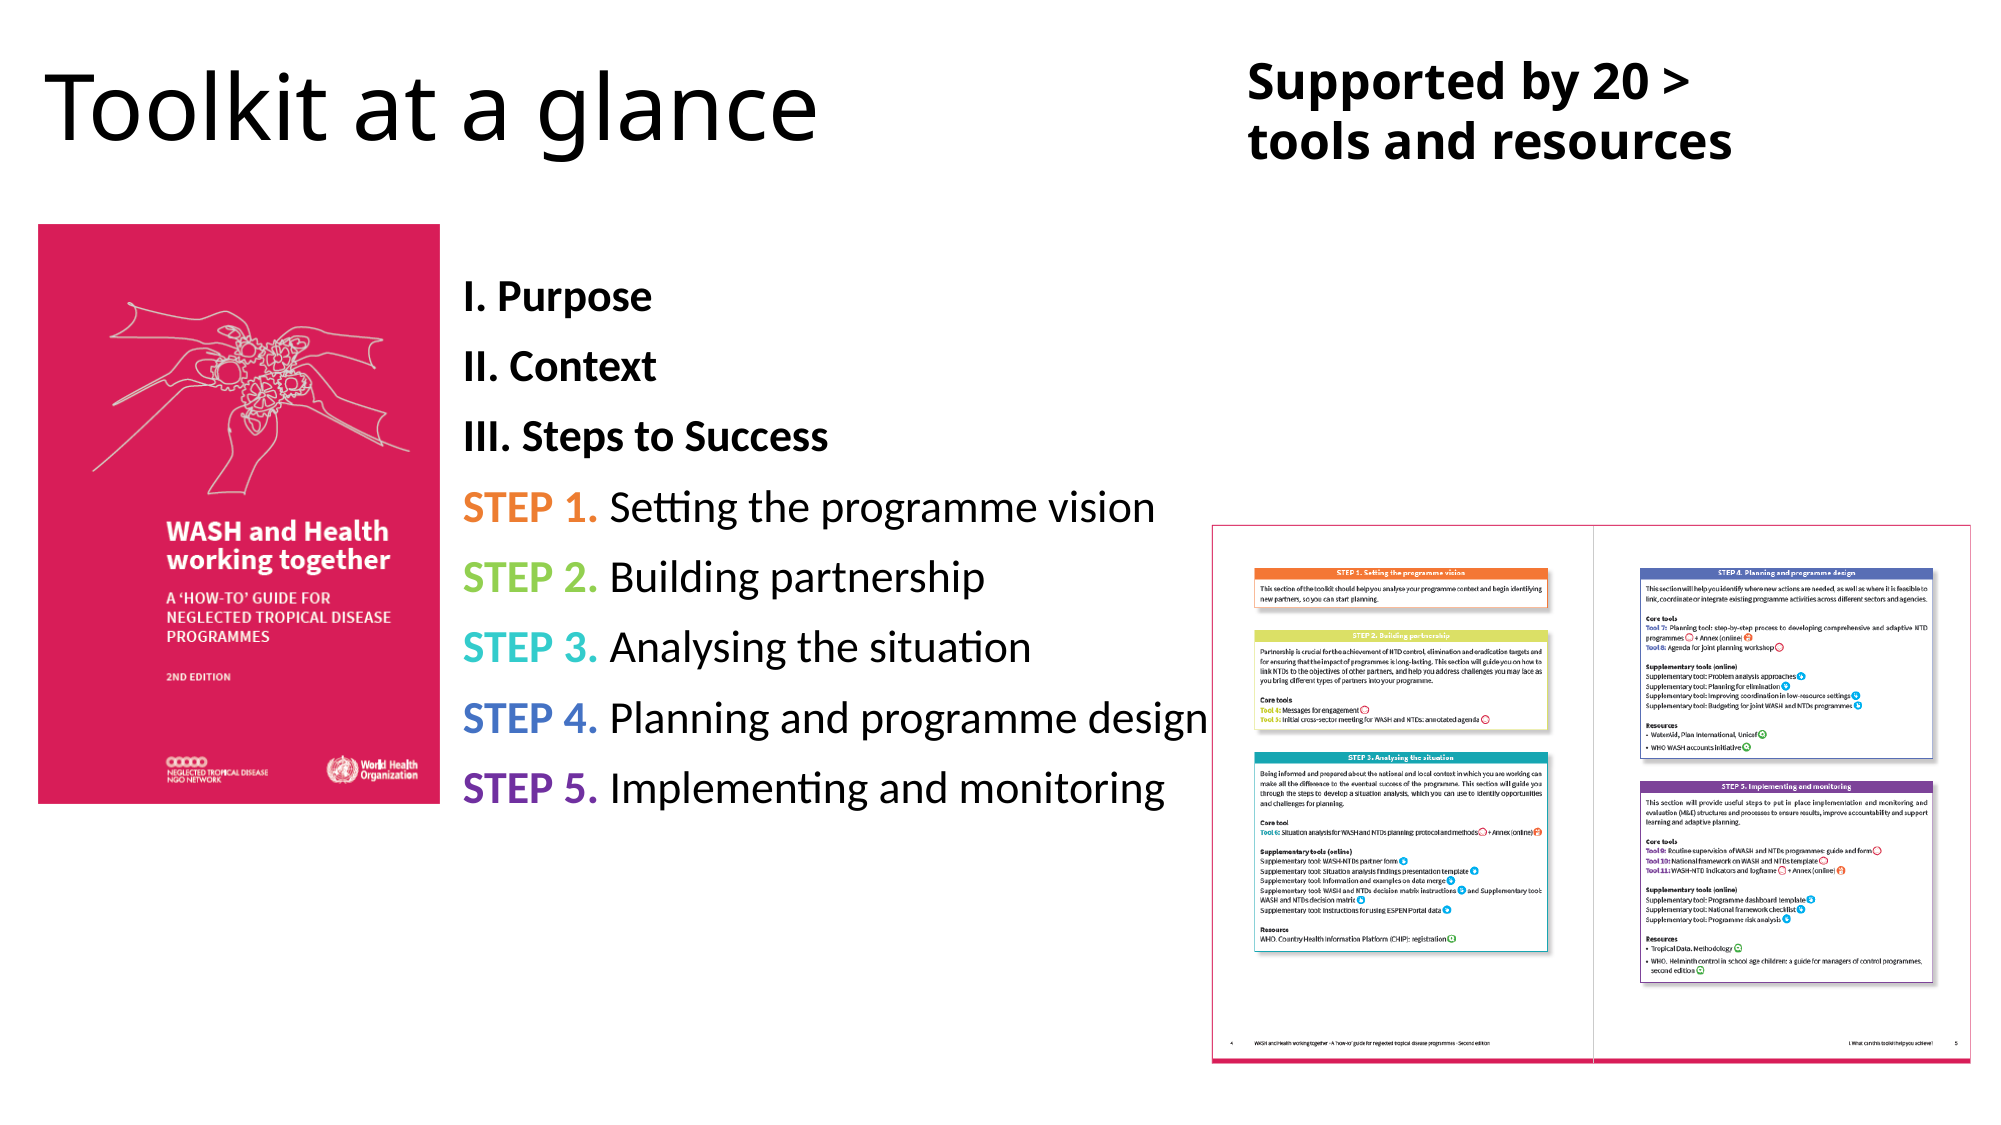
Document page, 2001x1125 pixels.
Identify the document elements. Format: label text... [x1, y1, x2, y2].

picture [1211, 524, 1971, 1064]
text_box Supported by 20 > tools and resources [1232, 42, 1834, 178]
title Toolkit at a glance [29, 0, 1813, 222]
text_box I. Purpose II. Context III. Steps to Success STEP 1. Setting the programme vision STEP 2. Building partnership STEP 3. Analysing the situation STEP 4. Planning and programme design STEP 5. Implementing and monitoring [448, 264, 1264, 959]
picture [29, 217, 449, 812]
